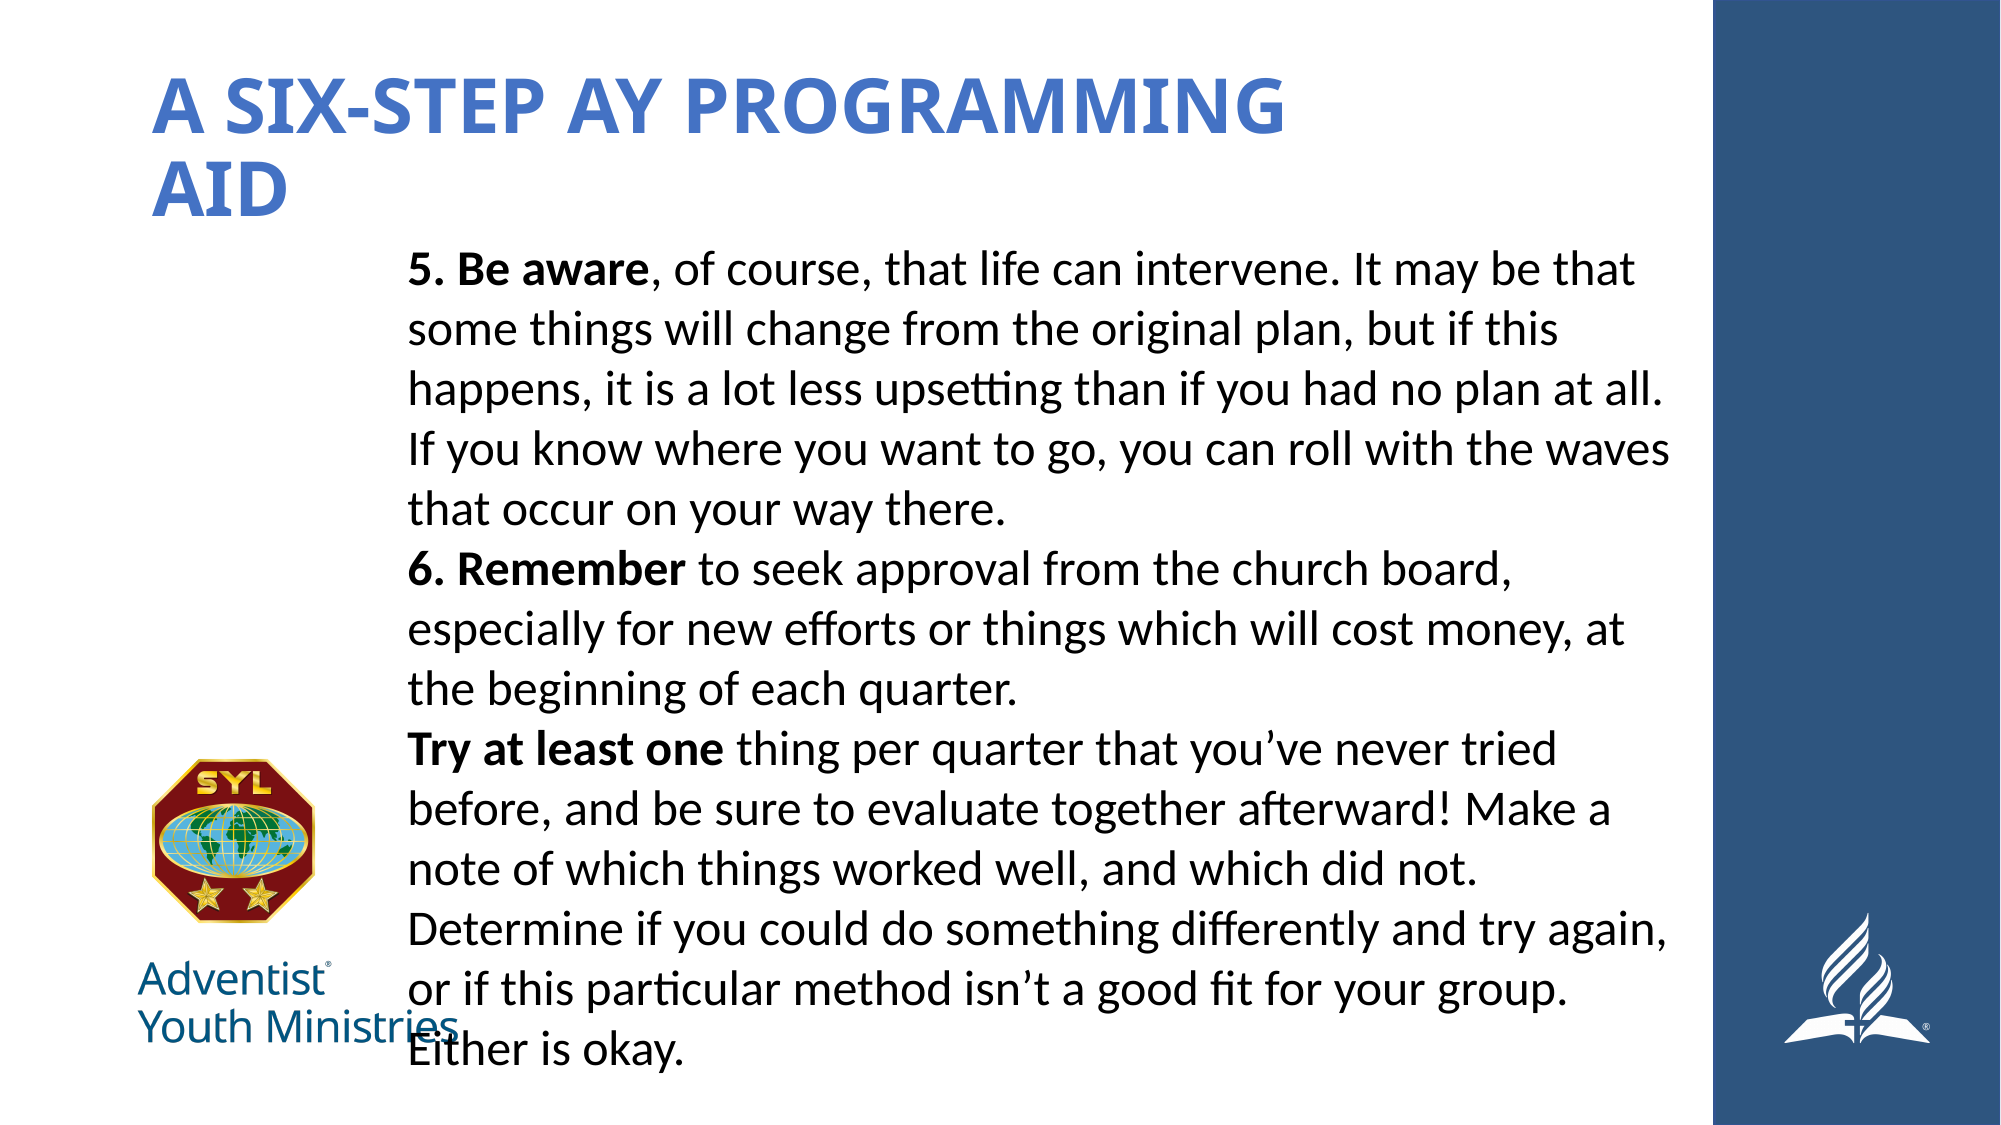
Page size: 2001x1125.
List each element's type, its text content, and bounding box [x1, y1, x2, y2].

text_box 5. Be aware, of course, that life can intervene. It may be that some things will change from the original plan, but if this happens, it is a lot less upsetting than if you had no plan at all. If you know where you want to go, you can roll with the waves that occur on your way there. 6. Remember to seek approval from the church board, especially for new efforts or things which will cost money, at the beginning of each quarter. Try at least one thing per quarter that you’ve never tried before, and be sure to evaluate together afterward! Make a note of which things worked well, and which did not. Determine if you could do something differently and try again, or if this particular method isn’t a good fit for your group. Either is okay. [392, 227, 1712, 1083]
title A SIX-STEP AY PROGRAMMING AID [137, 59, 1438, 242]
picture [1771, 892, 1943, 1064]
picture [109, 730, 392, 1064]
